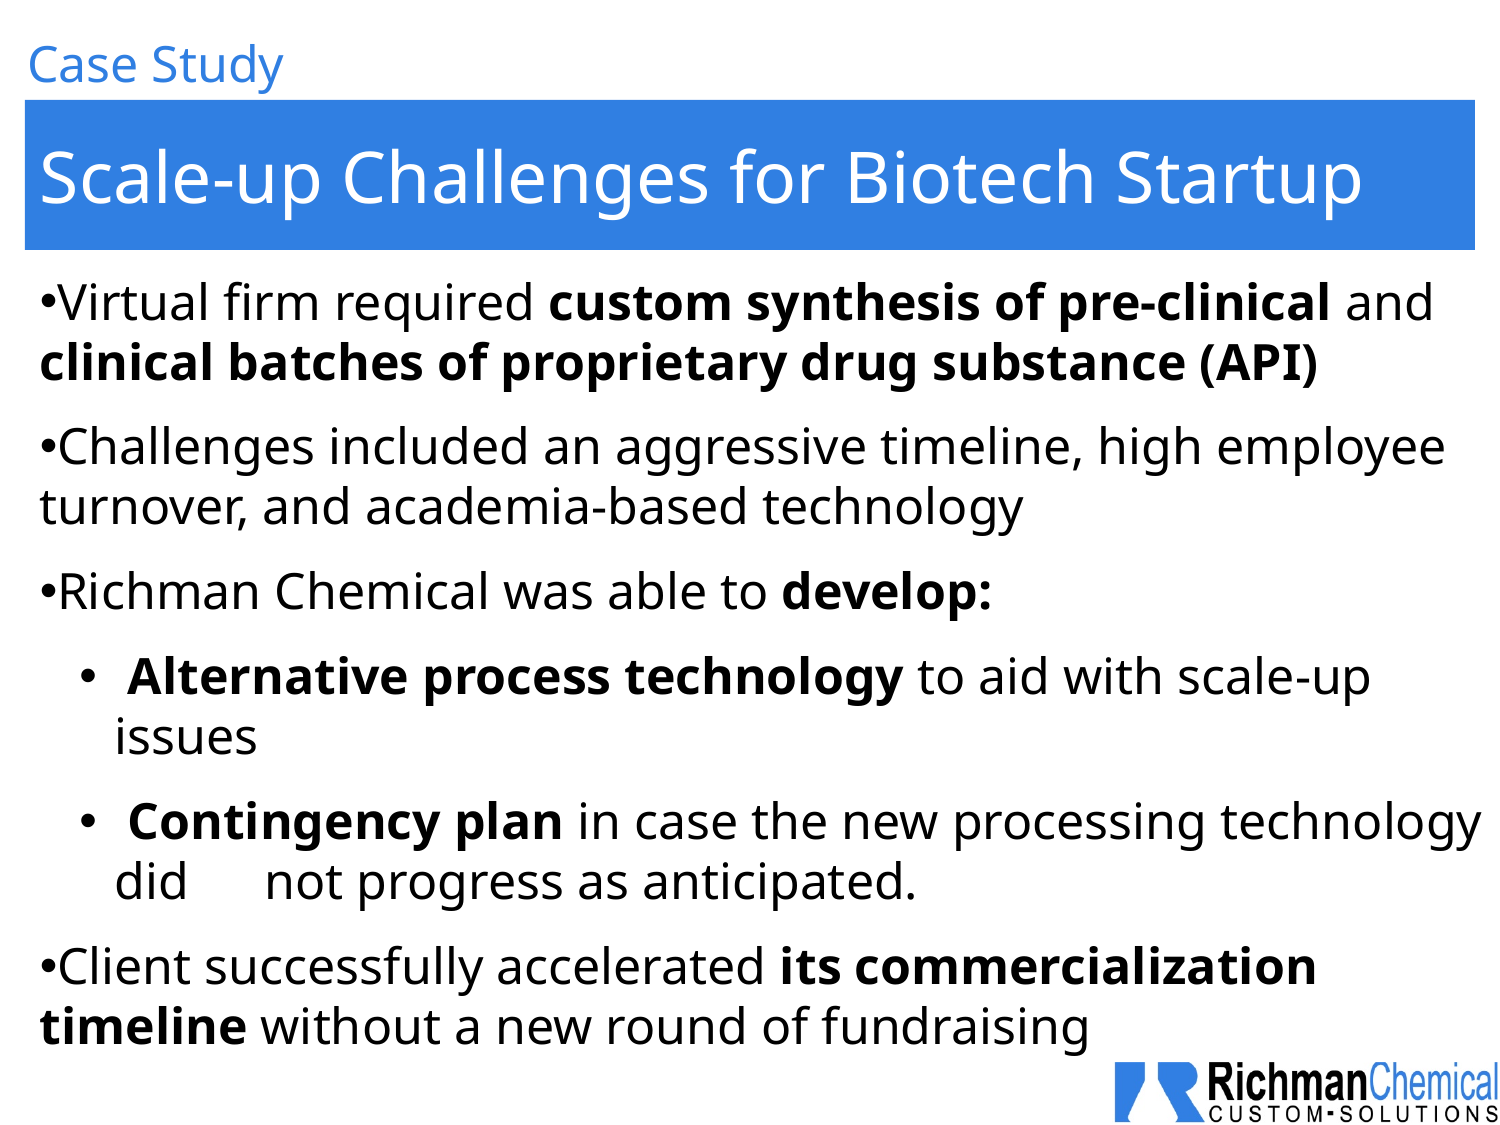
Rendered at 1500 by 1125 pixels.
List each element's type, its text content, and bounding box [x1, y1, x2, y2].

text_box Case Study [12, 24, 1475, 100]
picture [1112, 1063, 1500, 1125]
text_box Virtual firm required custom synthesis of pre-clinical and clinical batches of proprietary drug substance (API) Challenges included an aggressive timeline, high employee turnover, and academia-based technology Richman Chemical was able to develop: Alternative process technology to aid with scale-up issues Contingency plan in case the new processing technology did not progress as anticipated. Client successfully accelerated its commercialization timeline without a new round of fundraising [24, 262, 1500, 1063]
title Scale-up Challenges for Biotech Startup [24, 100, 1475, 250]
